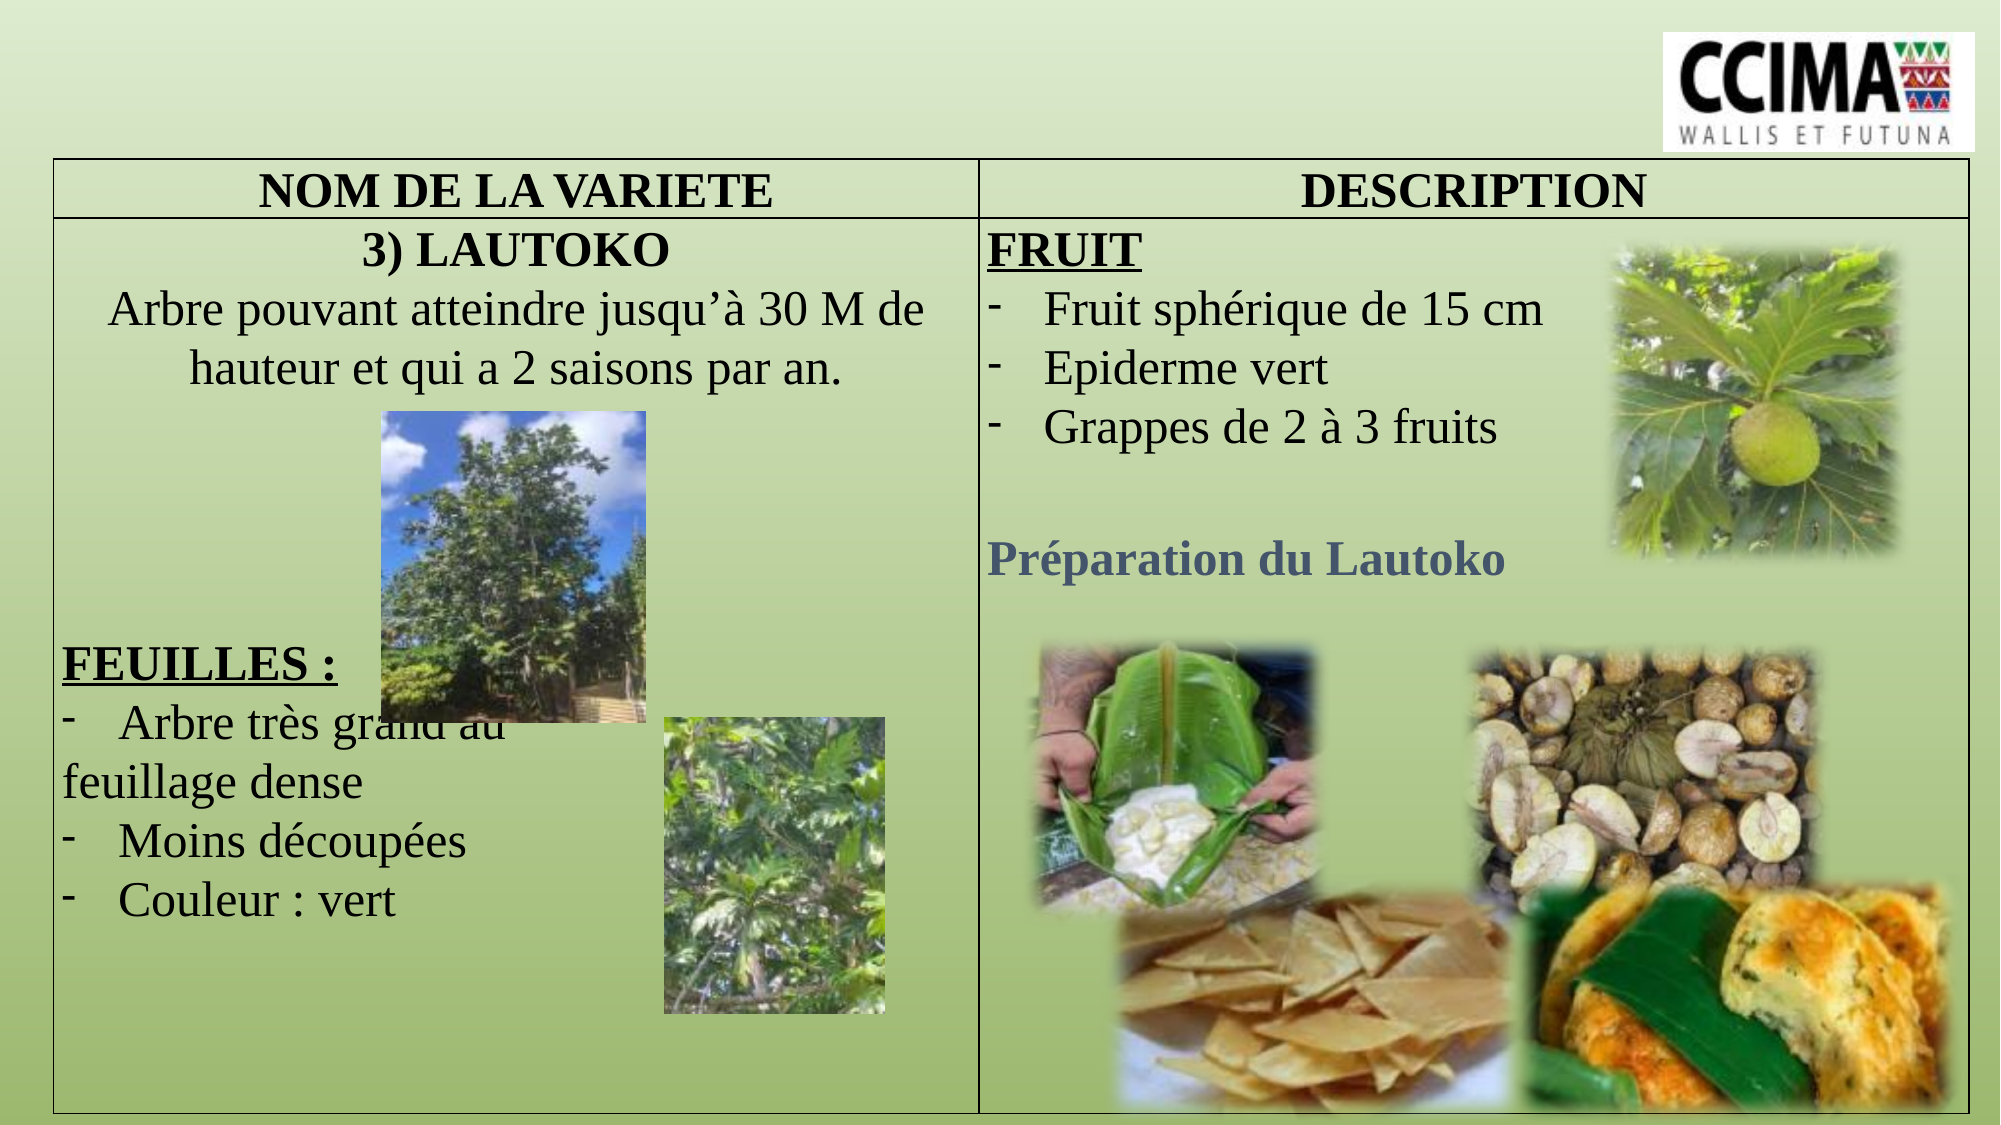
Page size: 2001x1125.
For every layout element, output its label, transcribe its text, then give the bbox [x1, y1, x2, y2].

picture [1021, 632, 1963, 1125]
table_cell 3) LAUTOKO Arbre pouvant atteindre jusqu’à 30 M de hauteur et qui a 2 saisons par an. FEUILLES : Arbre très grand au feuillage dense Moins découpées Couleur : vert [54, 219, 978, 1113]
picture [664, 717, 885, 1014]
picture [381, 411, 646, 723]
table_header NOM DE LA VARIETE [54, 160, 978, 217]
picture [1663, 32, 1975, 152]
table_header DESCRIPTION [980, 160, 1968, 217]
table_cell FRUIT Fruit sphérique de 15 cm Epiderme vert Grappes de 2 à 3 fruits Préparation du Lautoko [980, 219, 1968, 1113]
picture [1600, 235, 1912, 570]
